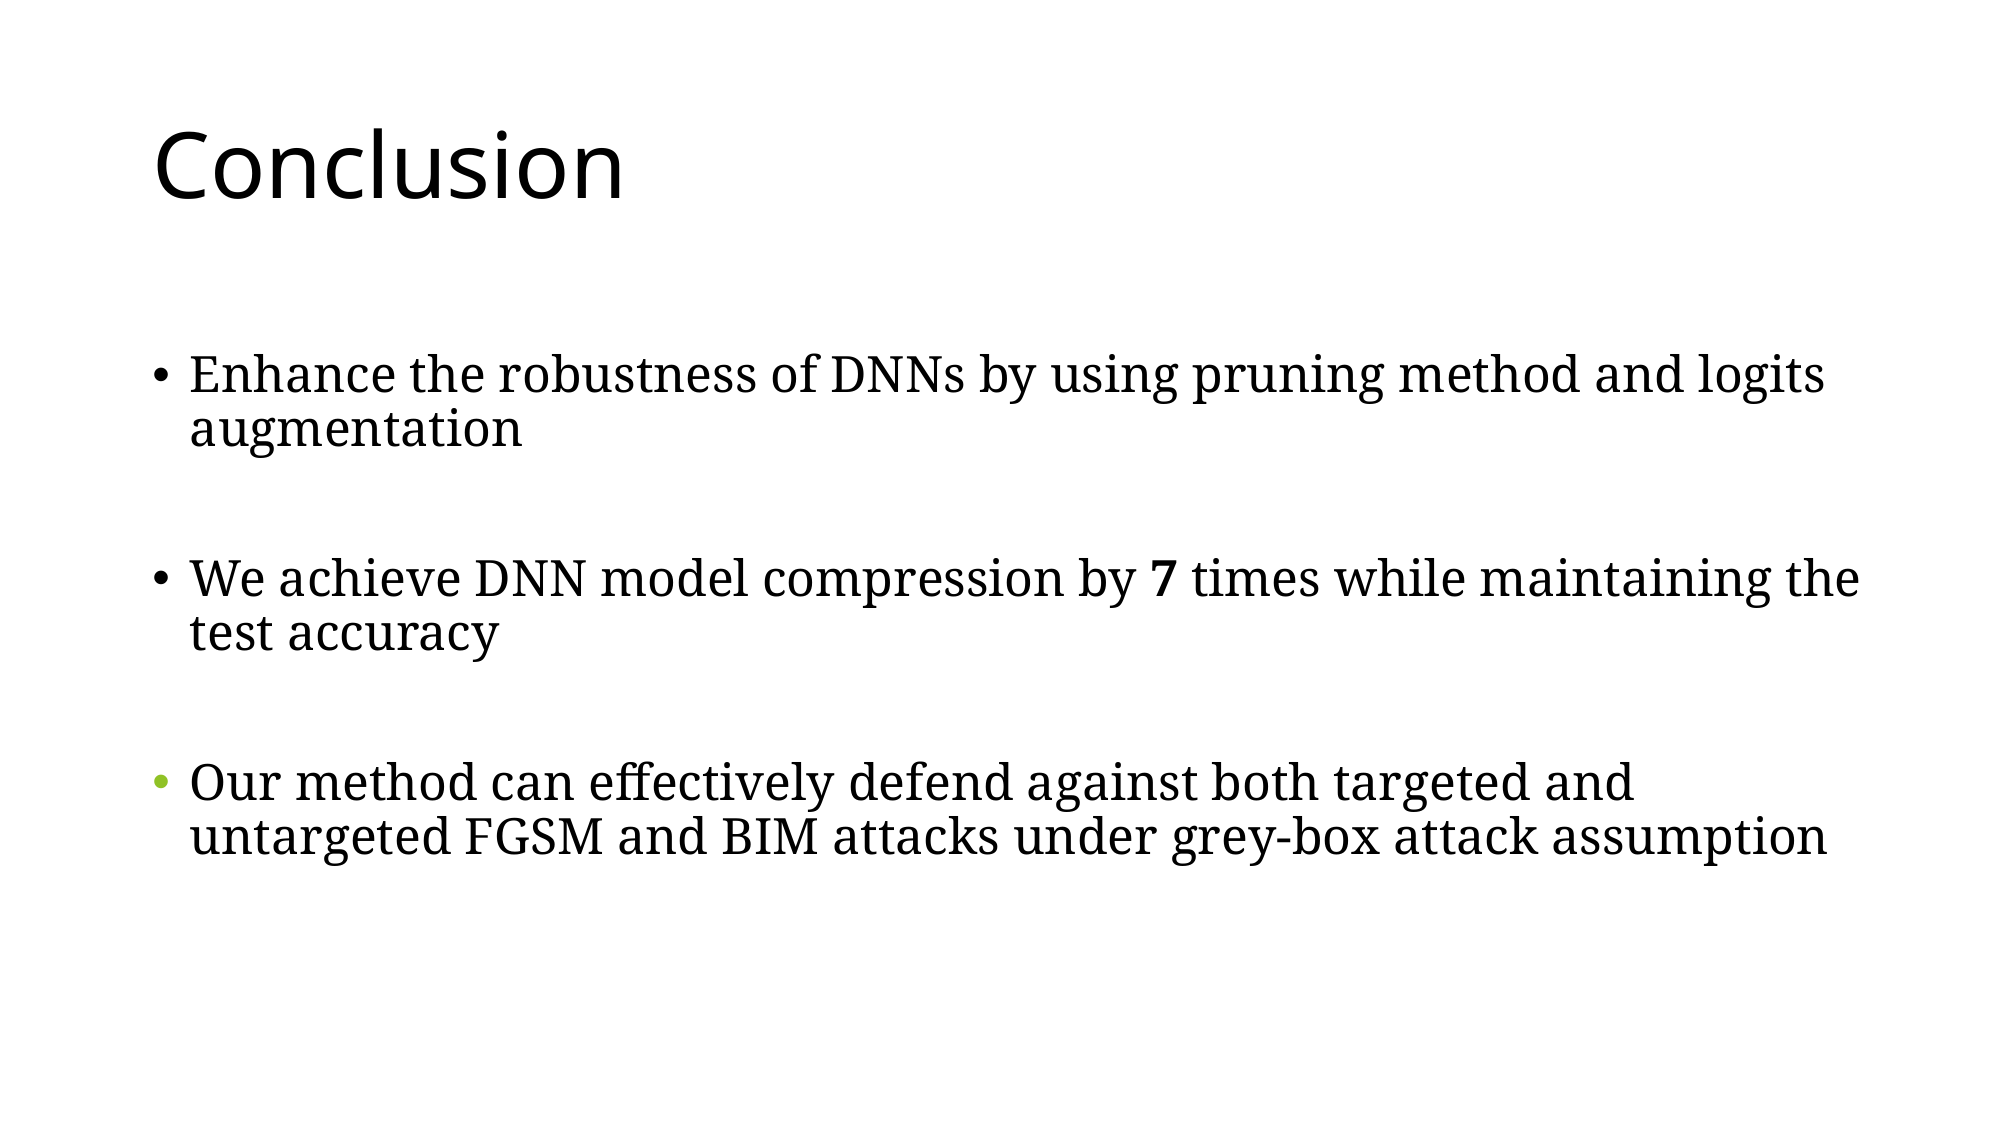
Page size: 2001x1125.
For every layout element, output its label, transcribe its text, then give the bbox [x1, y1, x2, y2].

list Enhance the robustness of DNNs by using pruning method and logits augmentation We achieve DNN model compression by 7 times while maintaining the test accuracy Our method can effectively defend against both targeted and untargeted FGSM and BIM attacks under grey-box attack assumption [137, 342, 1889, 979]
title Conclusion [137, 59, 1863, 278]
